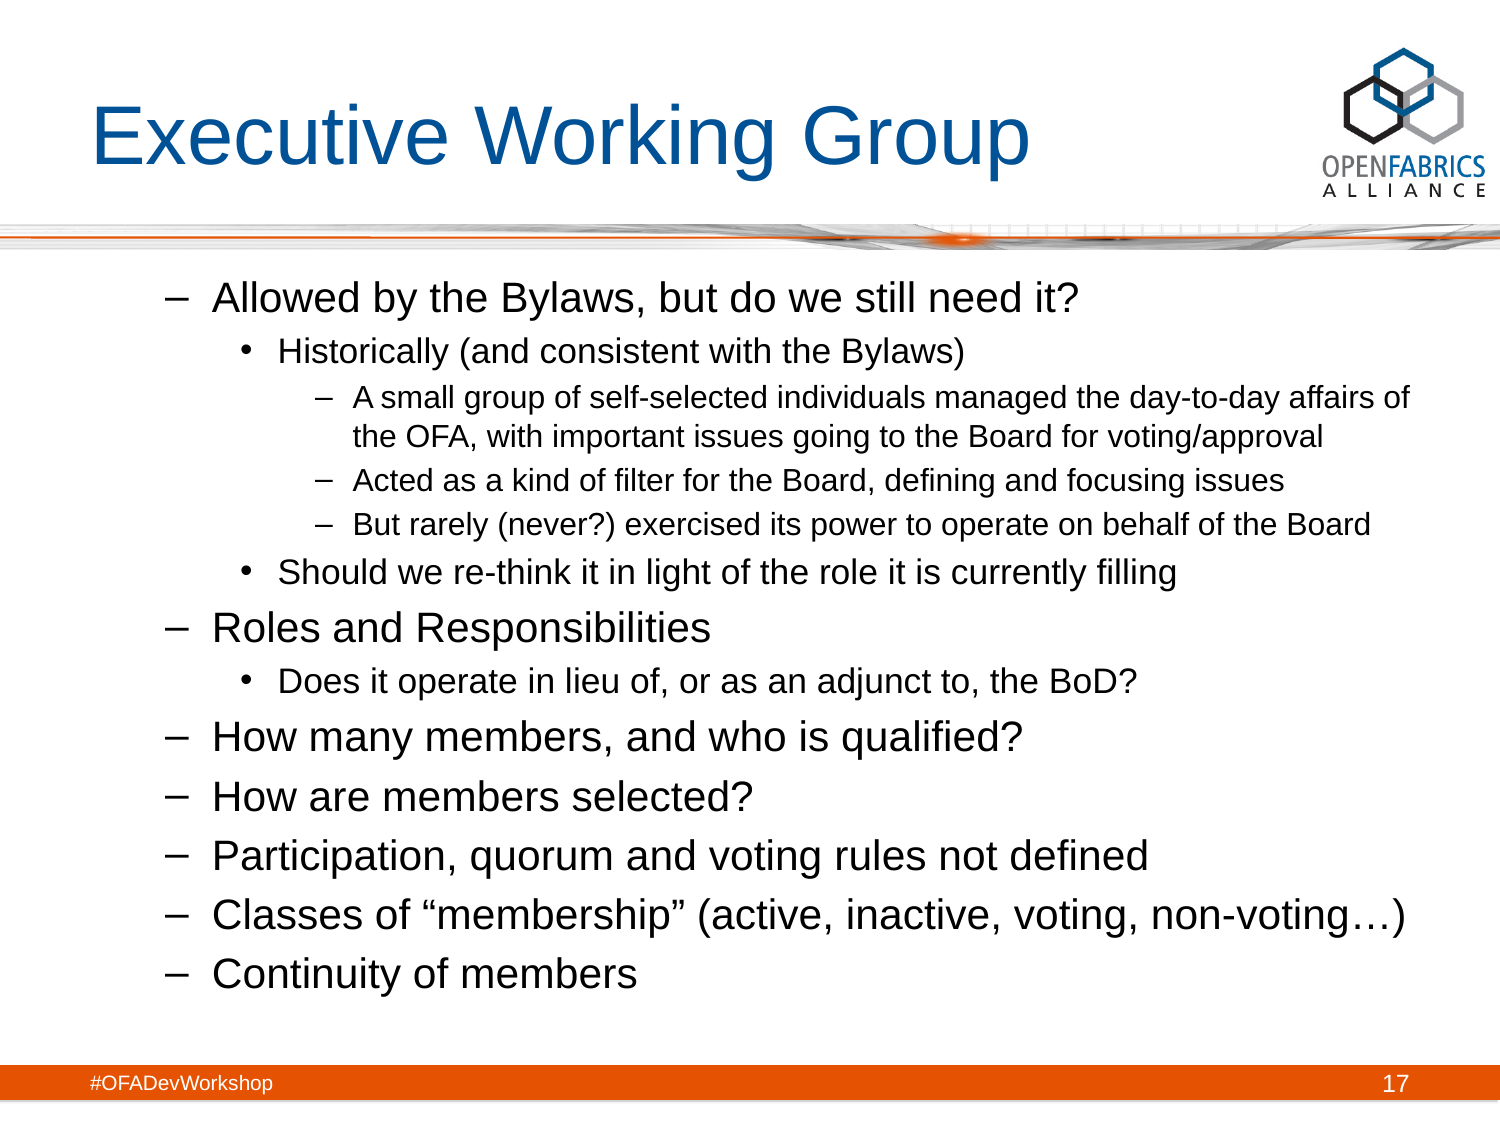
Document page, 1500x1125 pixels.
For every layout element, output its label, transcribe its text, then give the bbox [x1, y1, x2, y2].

picture [0, 224, 1500, 236]
title Executive Working Group [75, 37, 1300, 225]
picture [1312, 37, 1494, 219]
slide_number 17 [1074, 1052, 1425, 1113]
list Allowed by the Bylaws, but do we still need it? Historically (and consistent with the Bylaws) A small group of self-selected individuals managed the day-to-day affairs of the OFA, with important issues going to the Board for voting/approval Acted as a kind of filter for the Board, defining and focusing issues But rarely (never?) exercised its power to operate on behalf of the Board Should we re-think it in light of the role it is currently filling Roles and Responsibilities Does it operate in lieu of, or as an adjunct to, the BoD? How many members, and who is qualified? How are members selected? Participation, quorum and voting rules not defined Classes of “membership” (active, inactive, voting, non-voting…) Continuity of members [75, 262, 1425, 1025]
footer #OFADevWorkshop [75, 1052, 550, 1113]
picture [0, 239, 1500, 250]
